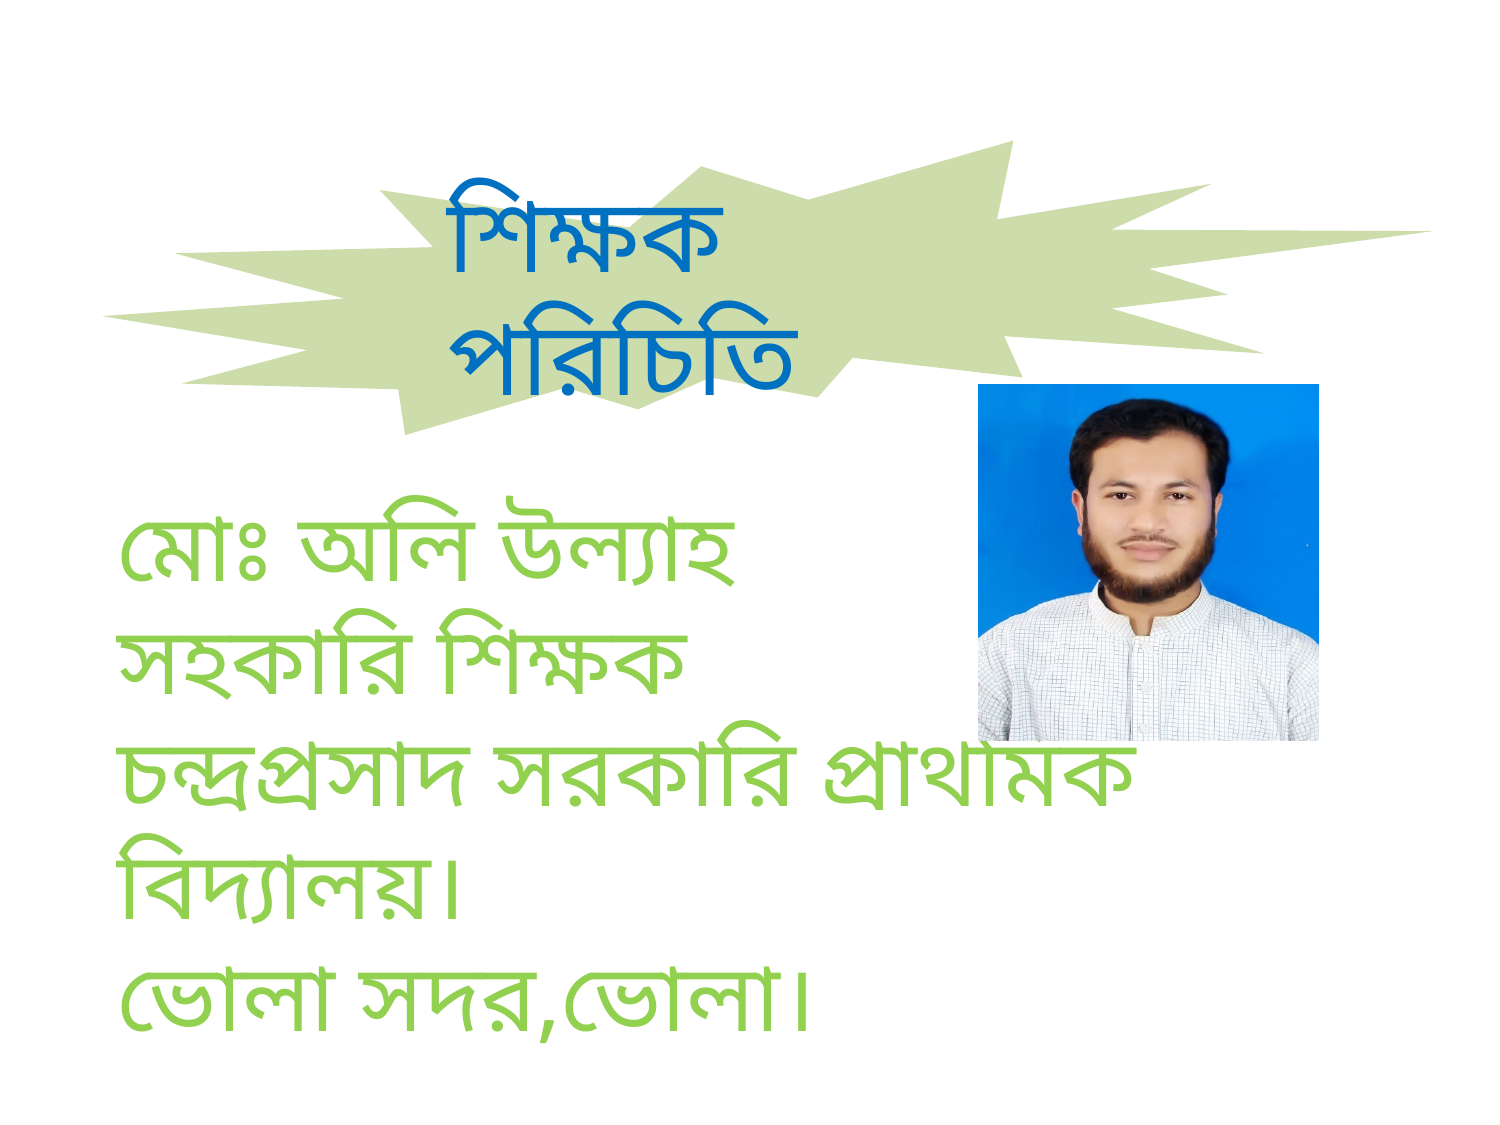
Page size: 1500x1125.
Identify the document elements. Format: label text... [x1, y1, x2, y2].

text_box শিক্ষক পরিচিতি [102, 140, 1433, 436]
picture [978, 384, 1320, 741]
text_box মোঃ অলি উল্যাহ সহকারি শিক্ষক চন্দ্রপ্রসাদ সরকারি প্রাথমিক বিদ্যালয়। ভোলা সদর,ভোলা। [102, 480, 1500, 1058]
